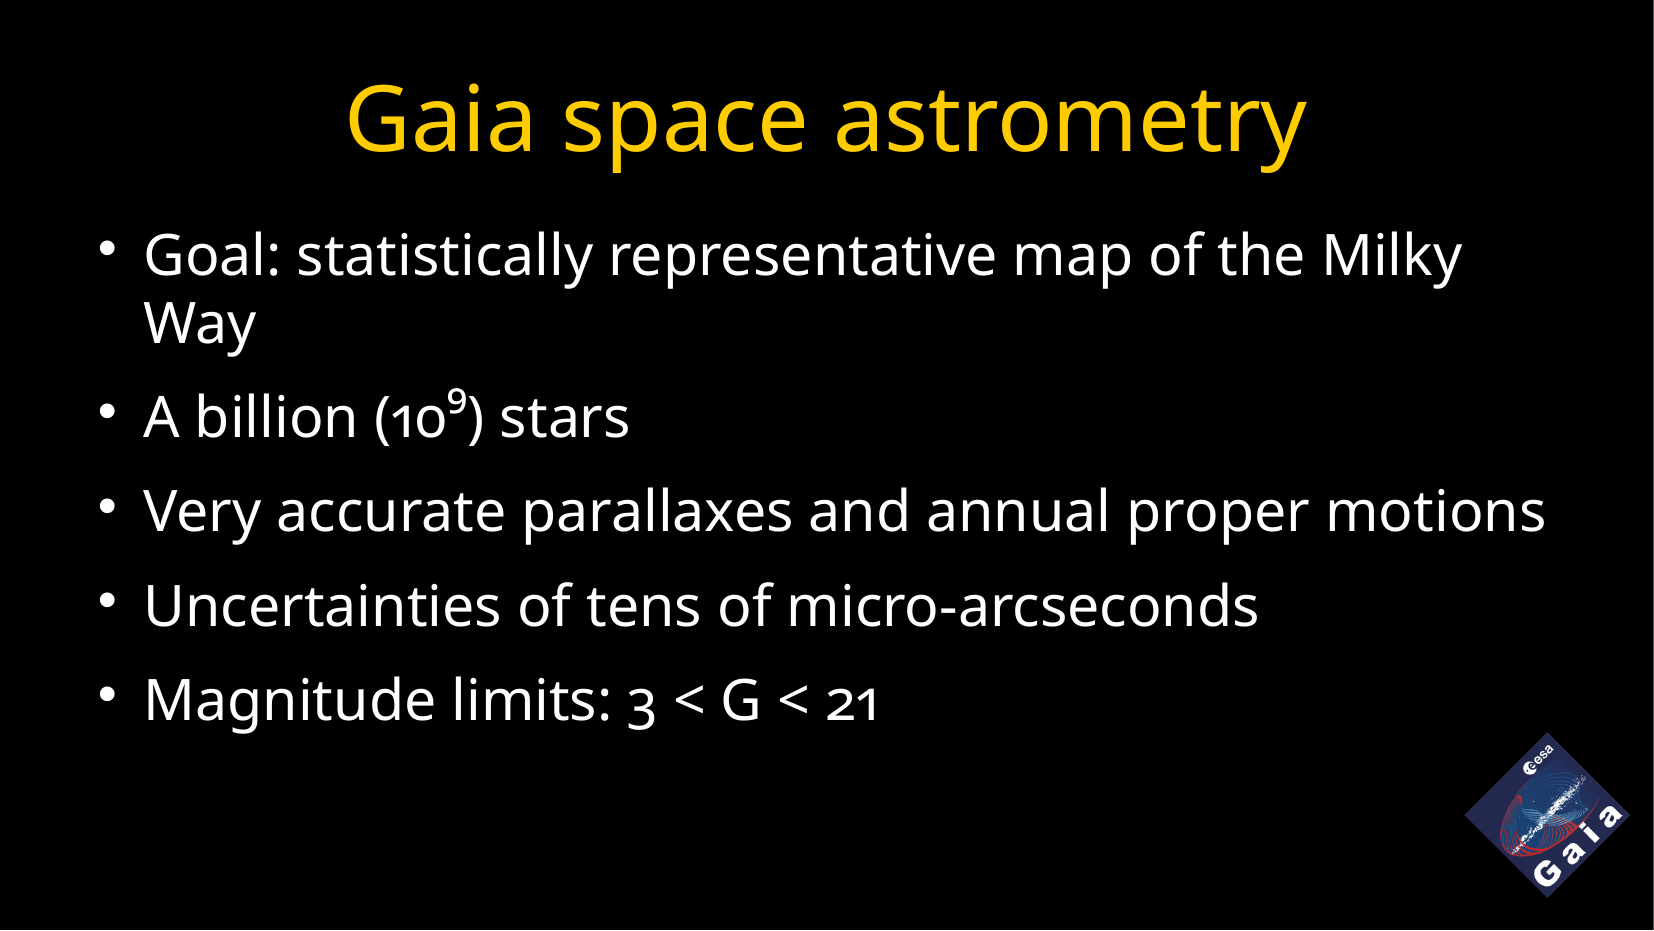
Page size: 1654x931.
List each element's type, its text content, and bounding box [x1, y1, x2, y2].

picture [1464, 733, 1630, 898]
text_box Goal: statistically representative map of the Milky Way A billion (10⁹) stars Very accurate parallaxes and annual proper motions Uncertainties of tens of micro-arcseconds Magnitude limits: 3 < G < 21 [82, 217, 1571, 757]
text_box Gaia space astrometry [82, 37, 1571, 193]
